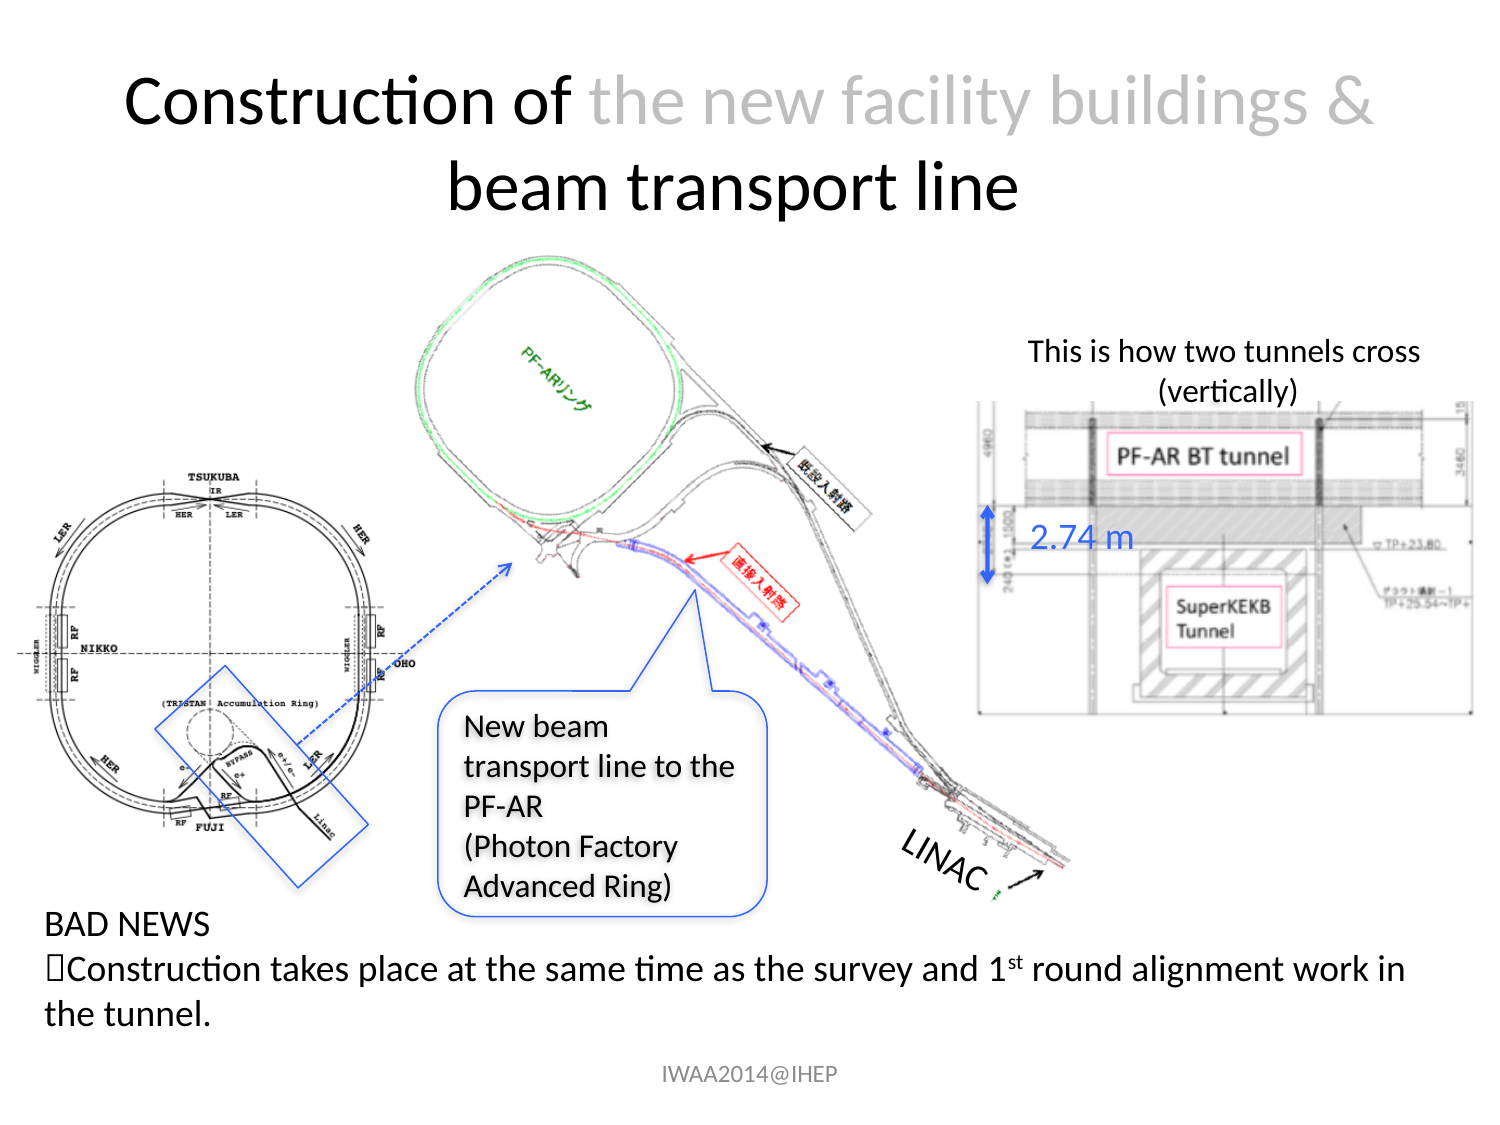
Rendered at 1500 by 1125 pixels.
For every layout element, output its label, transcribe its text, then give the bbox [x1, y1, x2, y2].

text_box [296, 562, 513, 746]
text_box BAD NEWS Construction takes place at the same time as the survey and 1st round alignment work in the tunnel. [29, 891, 1477, 1041]
footer IWAA2014@IHEP [512, 1042, 988, 1103]
title Construction of the new facility buildings & beam transport line [75, 45, 1425, 233]
text_box [264, 852, 340, 889]
picture [5, 233, 1491, 891]
text_box This is how two tunnels cross (vertically) [1013, 321, 1444, 399]
text_box LINAC [879, 802, 1014, 915]
text_box New beam transport line to the PF-AR (Photon Factory Advanced Ring) [437, 758, 768, 918]
